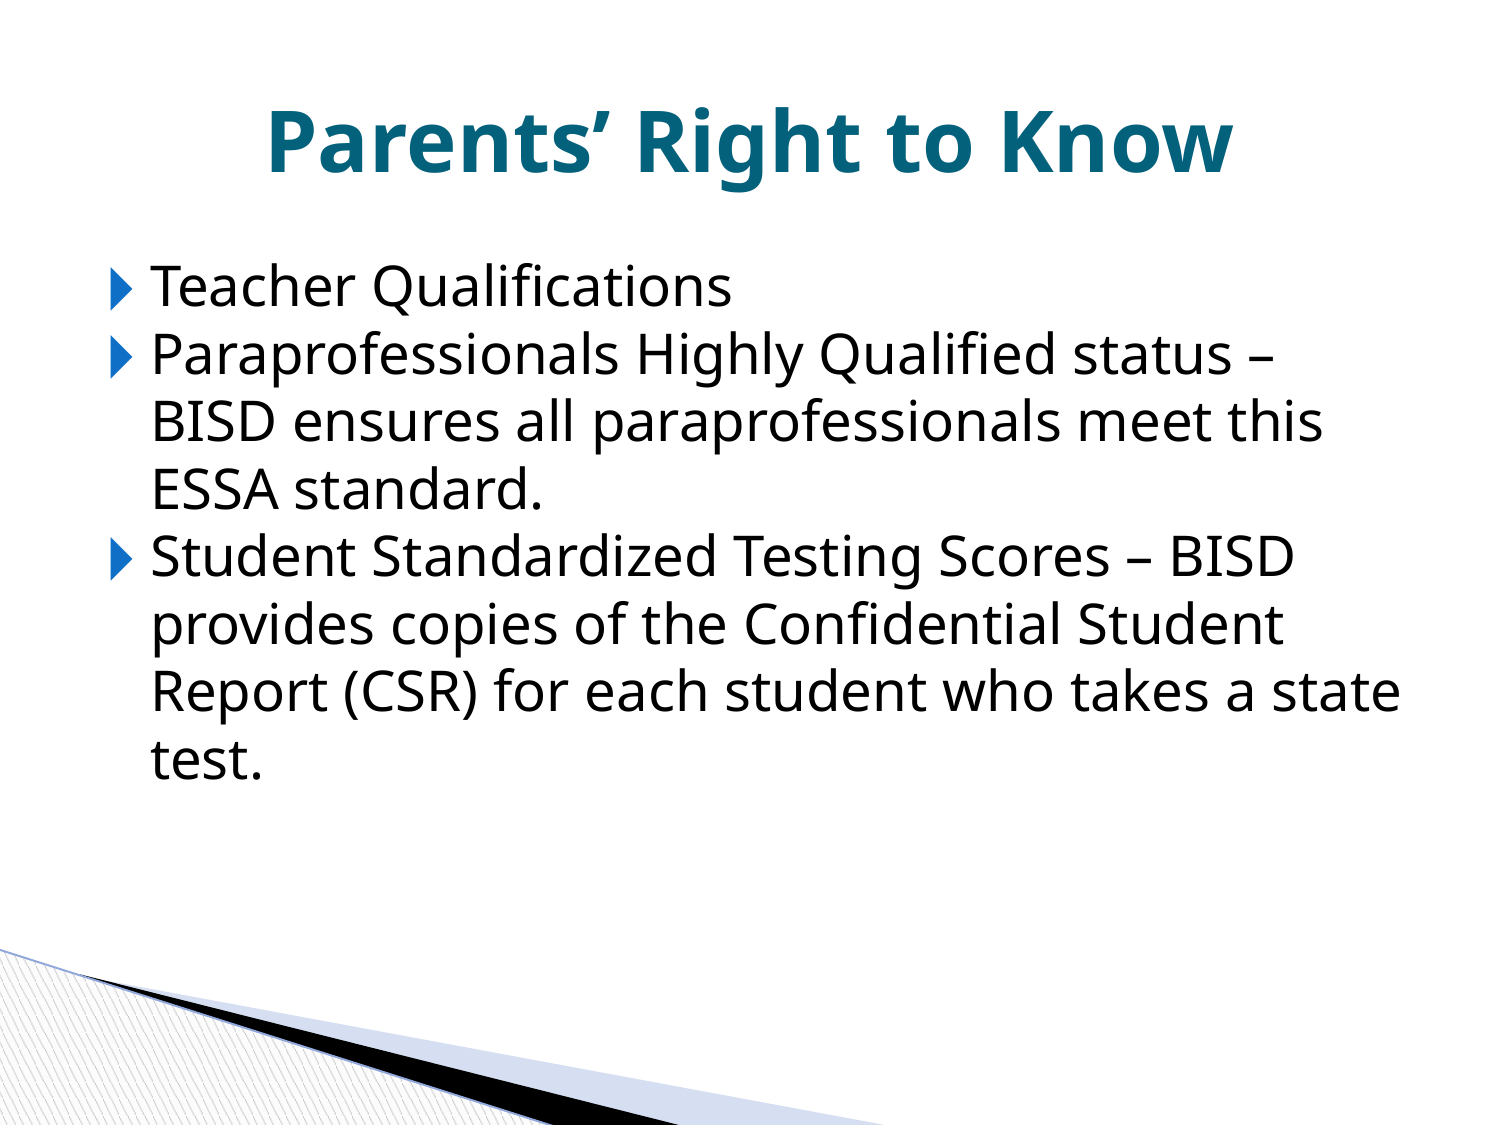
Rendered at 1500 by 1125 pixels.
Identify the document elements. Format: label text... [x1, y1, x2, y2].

list Teacher Qualifications Paraprofessionals Highly Qualified status – BISD ensures all paraprofessionals meet this ESSA standard. Student Standardized Testing Scores – BISD provides copies of the Confidential Student Report (CSR) for each student who takes a state test. [75, 243, 1425, 986]
title Parents’ Right to Know [75, 45, 1425, 233]
